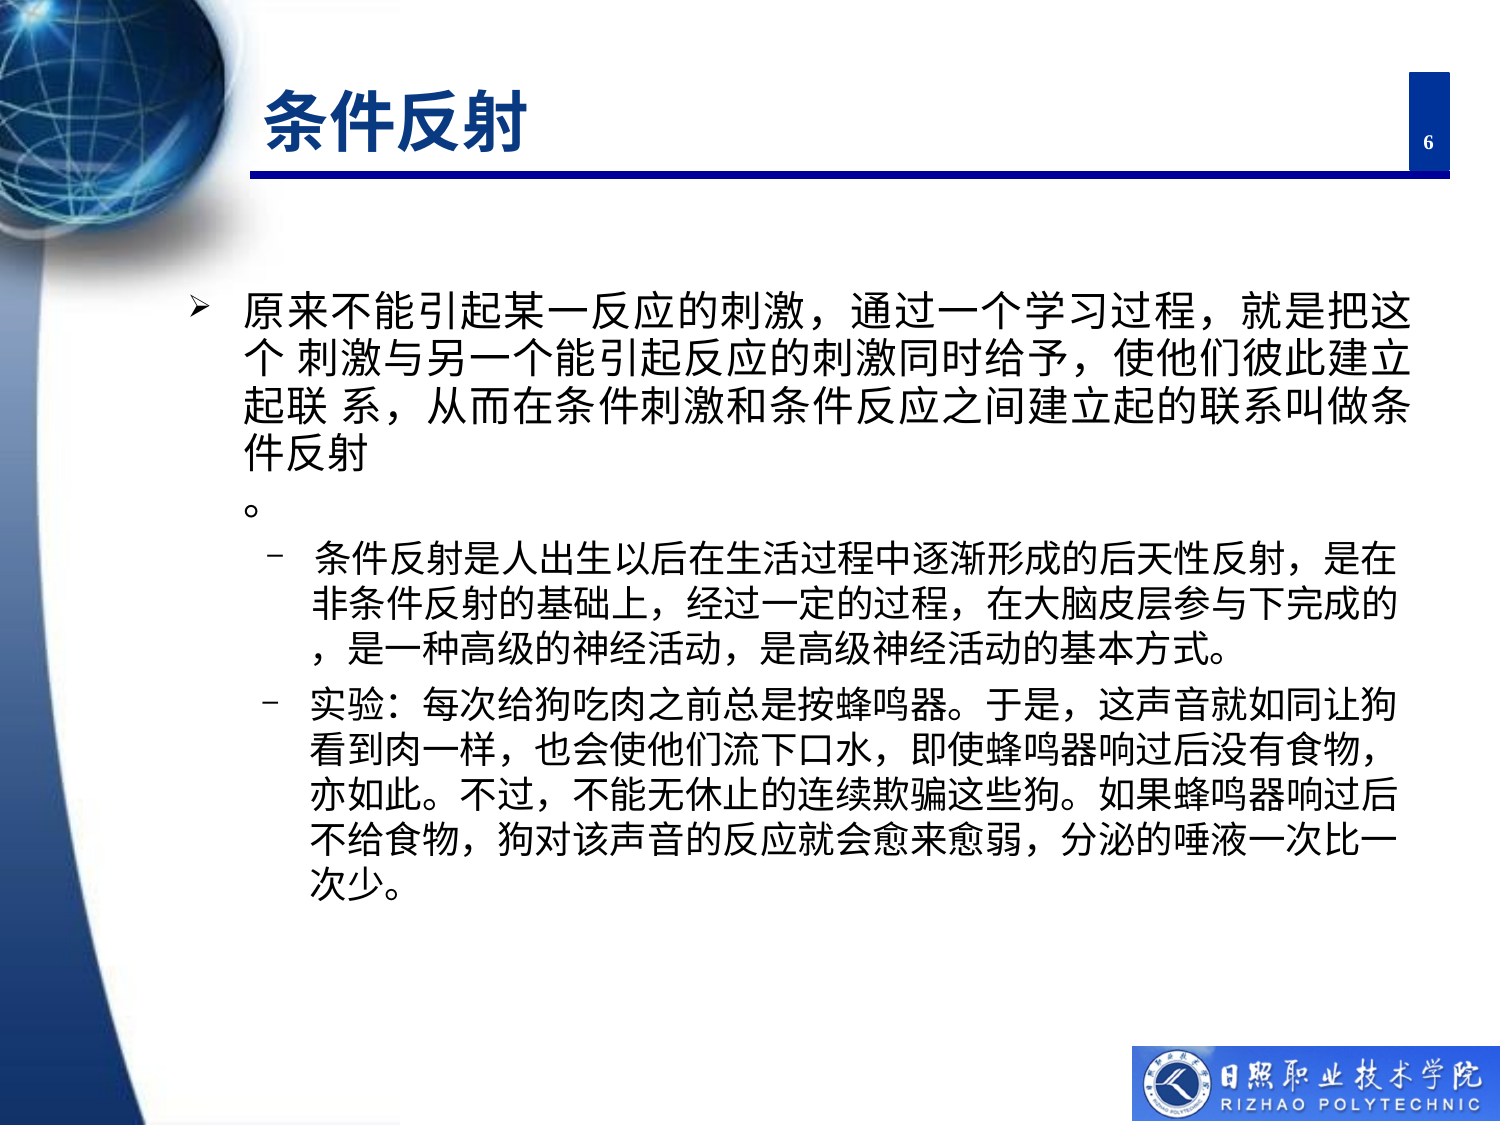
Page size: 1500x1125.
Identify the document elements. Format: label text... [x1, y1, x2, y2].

picture [0, 0, 400, 1125]
picture [1132, 1046, 1500, 1121]
text_box 原来不能引起某一反应的刺激，通过一个学习过程，就是把这个 刺激与另一个能引起反应的刺激同时给予，使他们彼此建立起联 系，从而在条件刺激和条件反应之间建立起的联系叫做条件反射 。 条件反射是人出生以后在生活过程中逐渐形成的后天性反射，是在 非条件反射的基础上，经过一定的过程，在大脑皮层参与下完成的 ，是一种高级的神经活动，是高级神经活动的基本方式。 实验：每次给狗吃肉之前总是按蜂鸣器。于是，这声音就如同让狗 看到肉一样，也会使他们流下口水，即使蜂鸣器响过后没有食物， 亦如此。不过，不能无休止的连续欺骗这些狗。如果蜂鸣器响过后 不给食物，狗对该声音的反应就会愈来愈弱，分泌的唾液一次比一 次少。 [185, 281, 1414, 907]
title 条件反射 [260, 77, 532, 268]
text_box 6 [1421, 127, 1436, 155]
